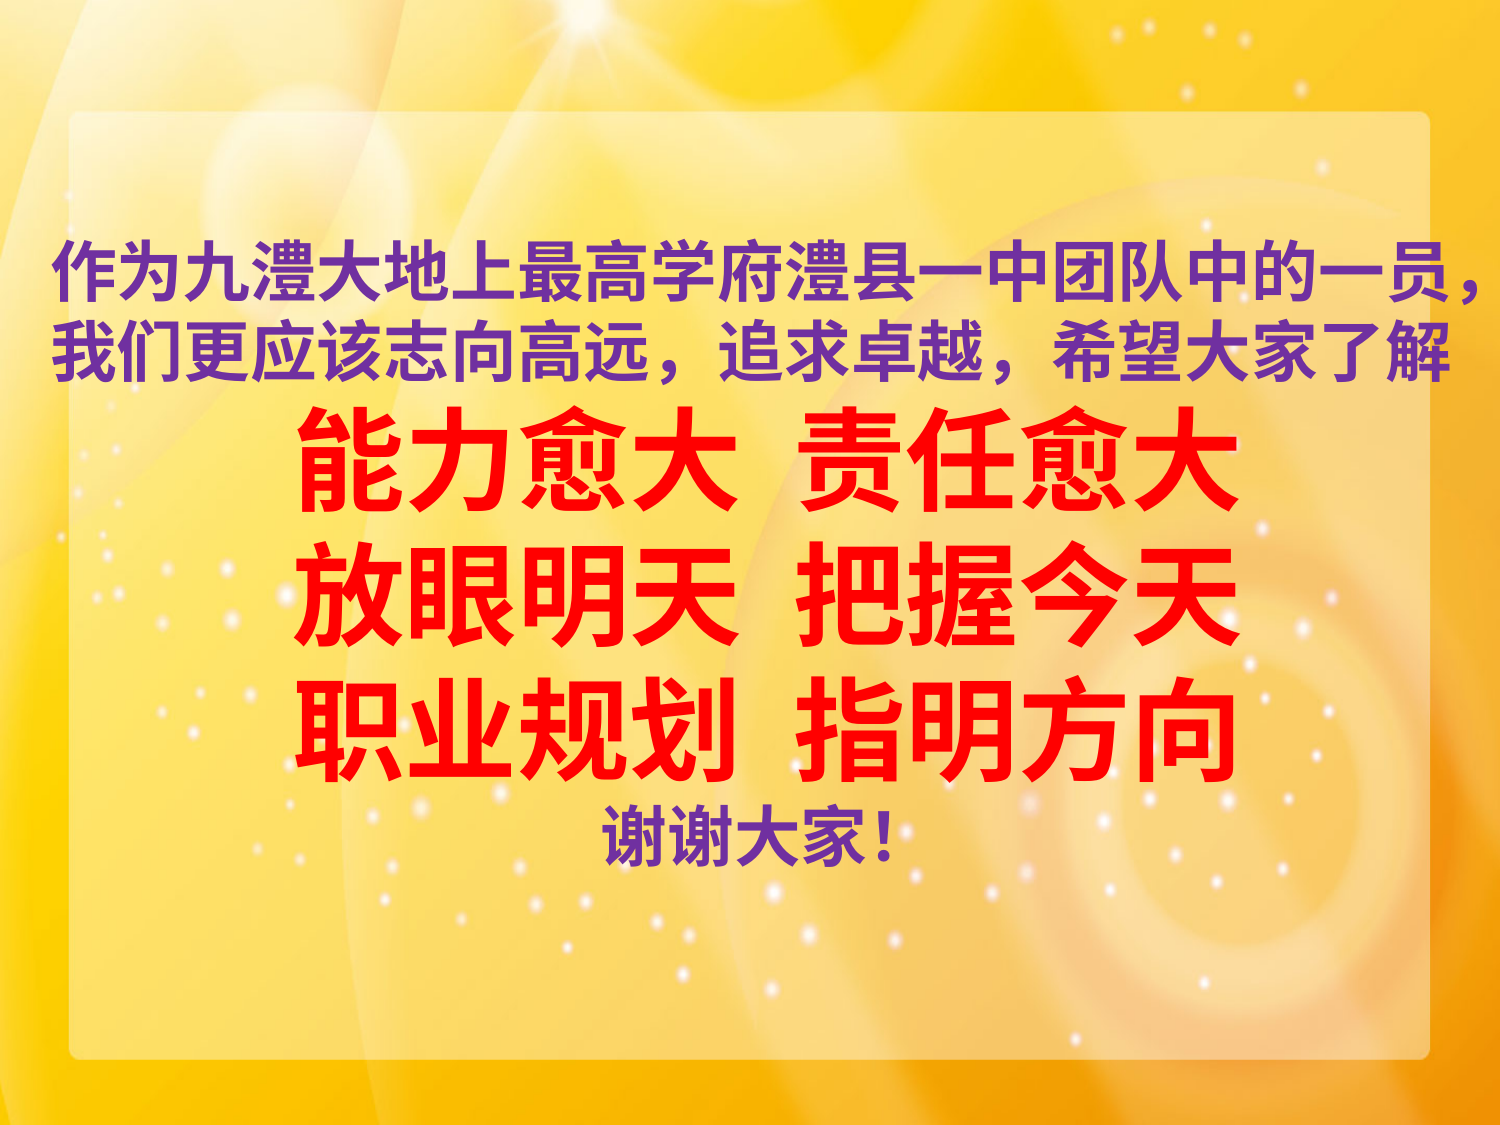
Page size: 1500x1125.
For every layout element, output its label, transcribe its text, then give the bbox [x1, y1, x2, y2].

text_box 作为九澧大地上最高学府澧县一中团队中的一员，我们更应该志向高远，追求卓越，希望大家了解 能力愈大 责任愈大 放眼明天 把握今天 职业规划 指明方向 谢谢大家！ [35, 222, 1500, 883]
picture [0, 0, 1500, 1125]
